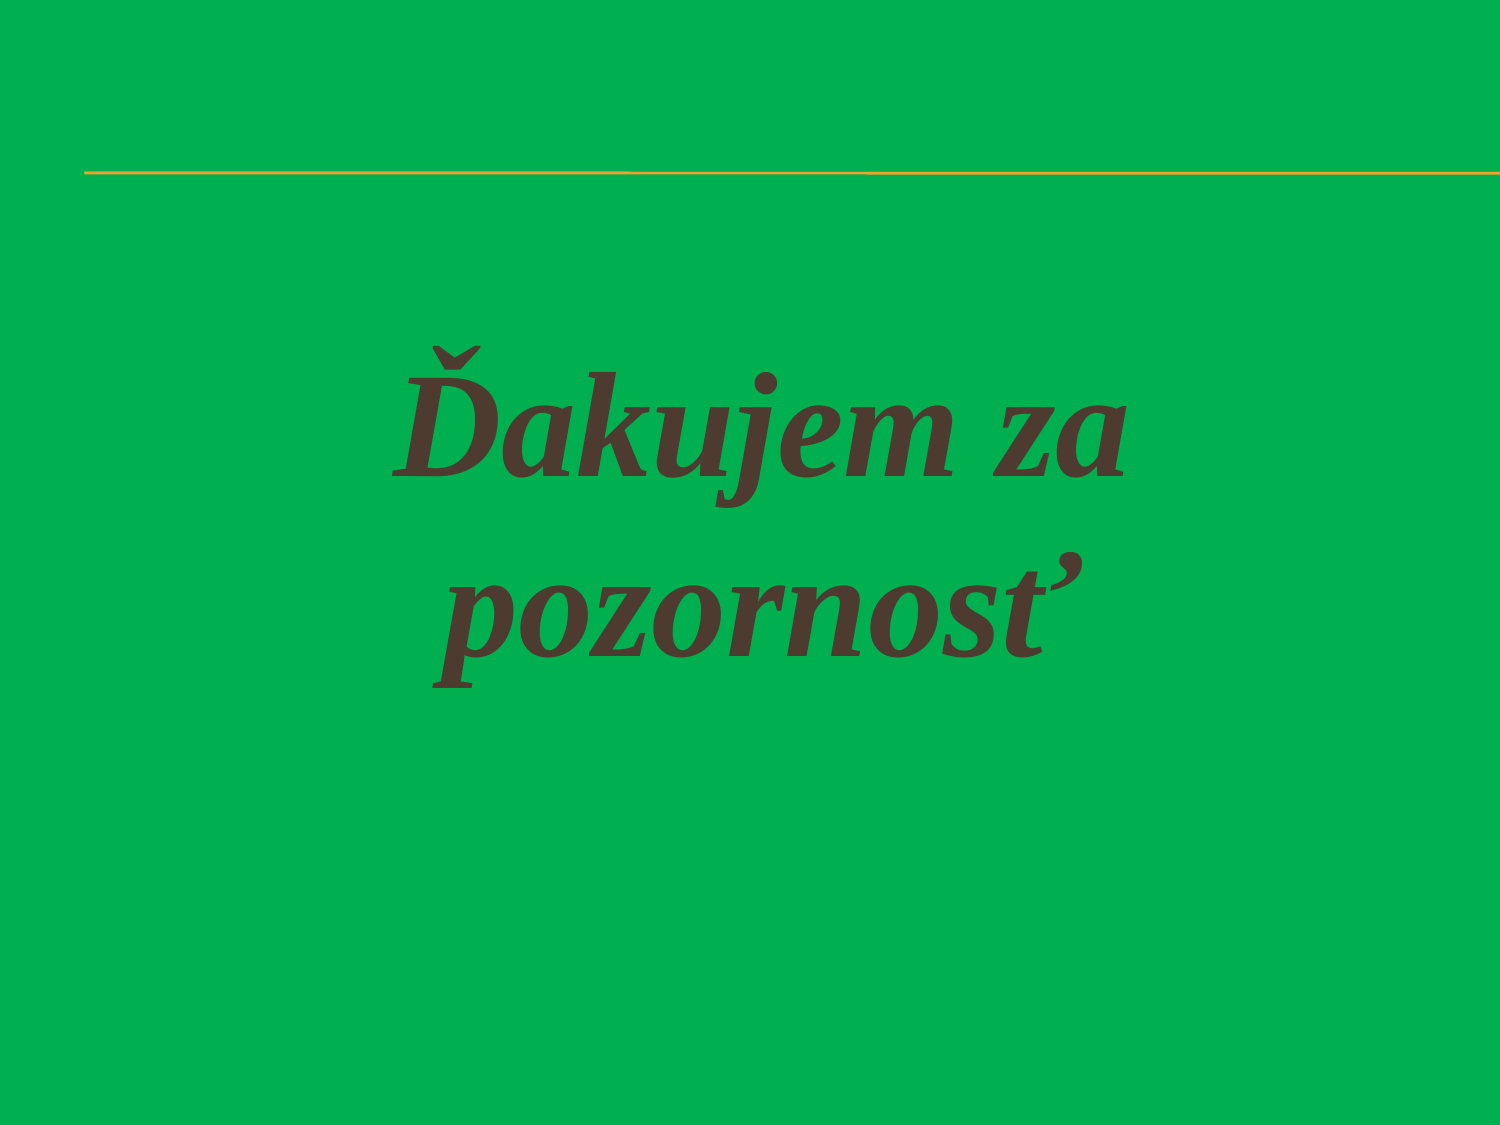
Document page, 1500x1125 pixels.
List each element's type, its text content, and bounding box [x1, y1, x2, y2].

title Ďakujem za pozornosť [50, 324, 1475, 688]
